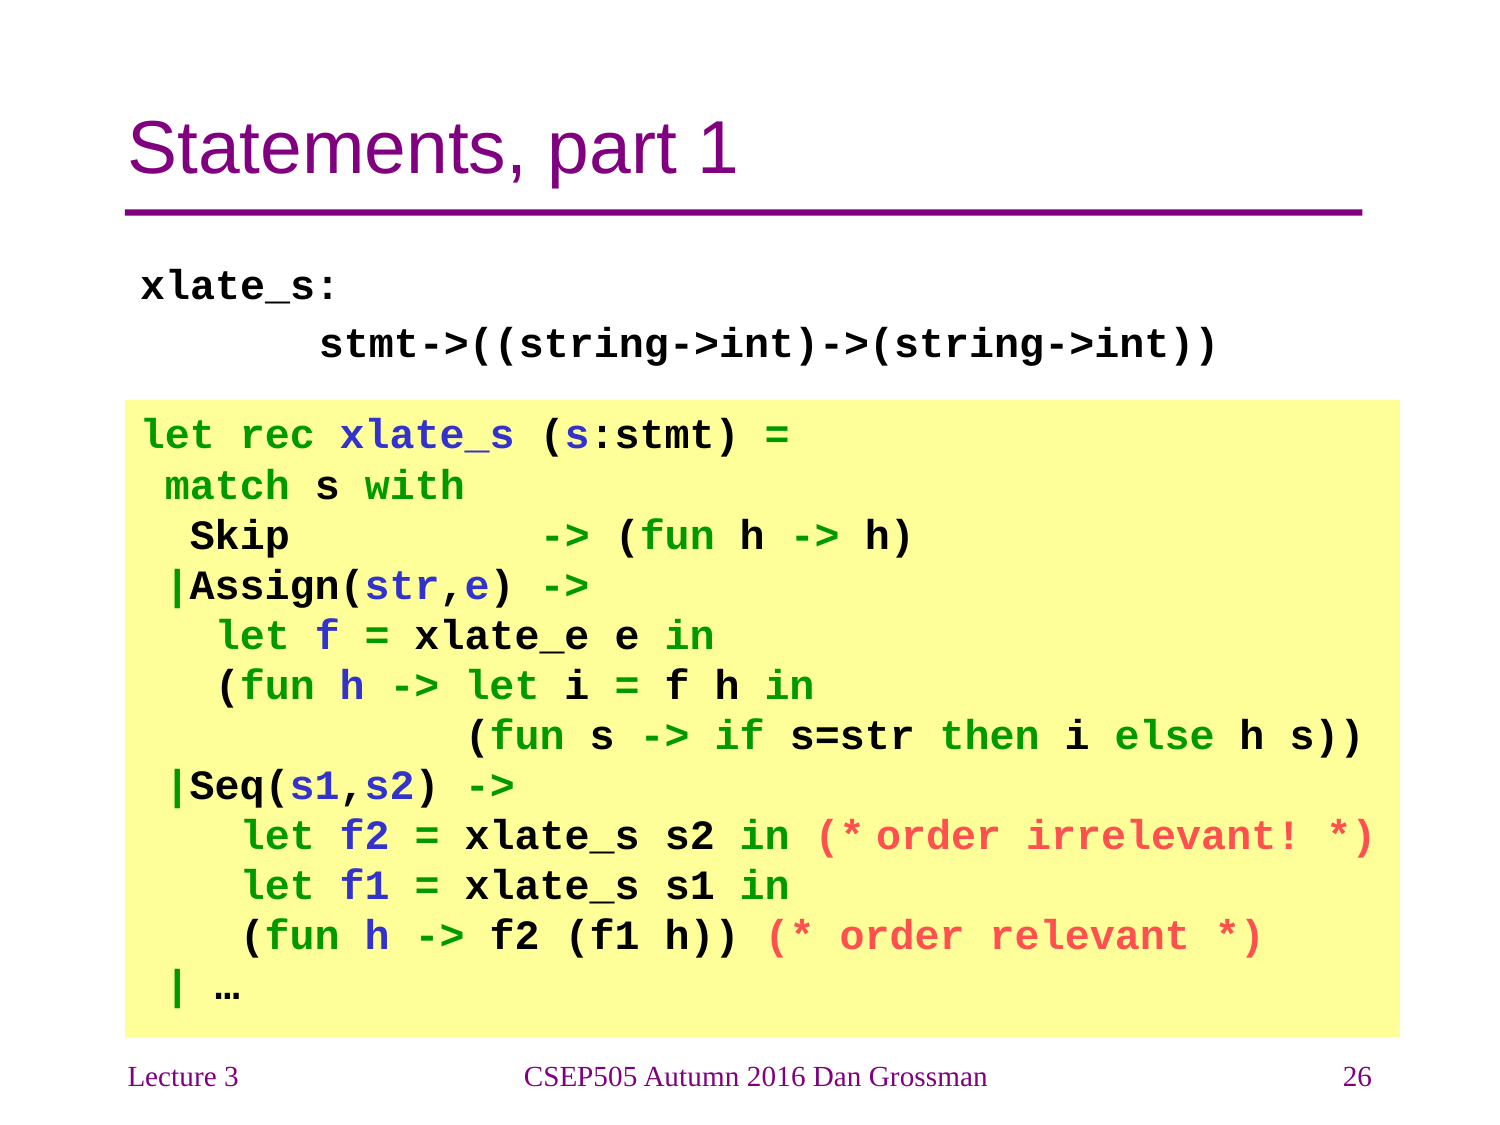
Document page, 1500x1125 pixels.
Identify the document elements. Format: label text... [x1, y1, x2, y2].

list xlate_s: stmt->((string->int)->(string->int)) [125, 249, 1413, 413]
text_box let rec xlate_s (s:stmt) = match s with Skip -> (fun h -> h) |Assign(str,e) -> let f = xlate_e e in (fun h -> let i = f h in (fun s -> if s=str then i else h s)) |Seq(s1,s2) -> let f2 = xlate_s s2 in (* order irrelevant! *) let f1 = xlate_s s1 in (fun h -> f2 (f1 h)) (* order relevant *) | … [124, 399, 1400, 1038]
slide_number Lecture 3 [112, 1050, 425, 1125]
footer CSEP505 Autumn 2016 Dan Grossman [474, 1050, 1038, 1125]
slide_number 26 [1074, 1050, 1388, 1125]
title Statements, part 1 [112, 50, 1388, 238]
